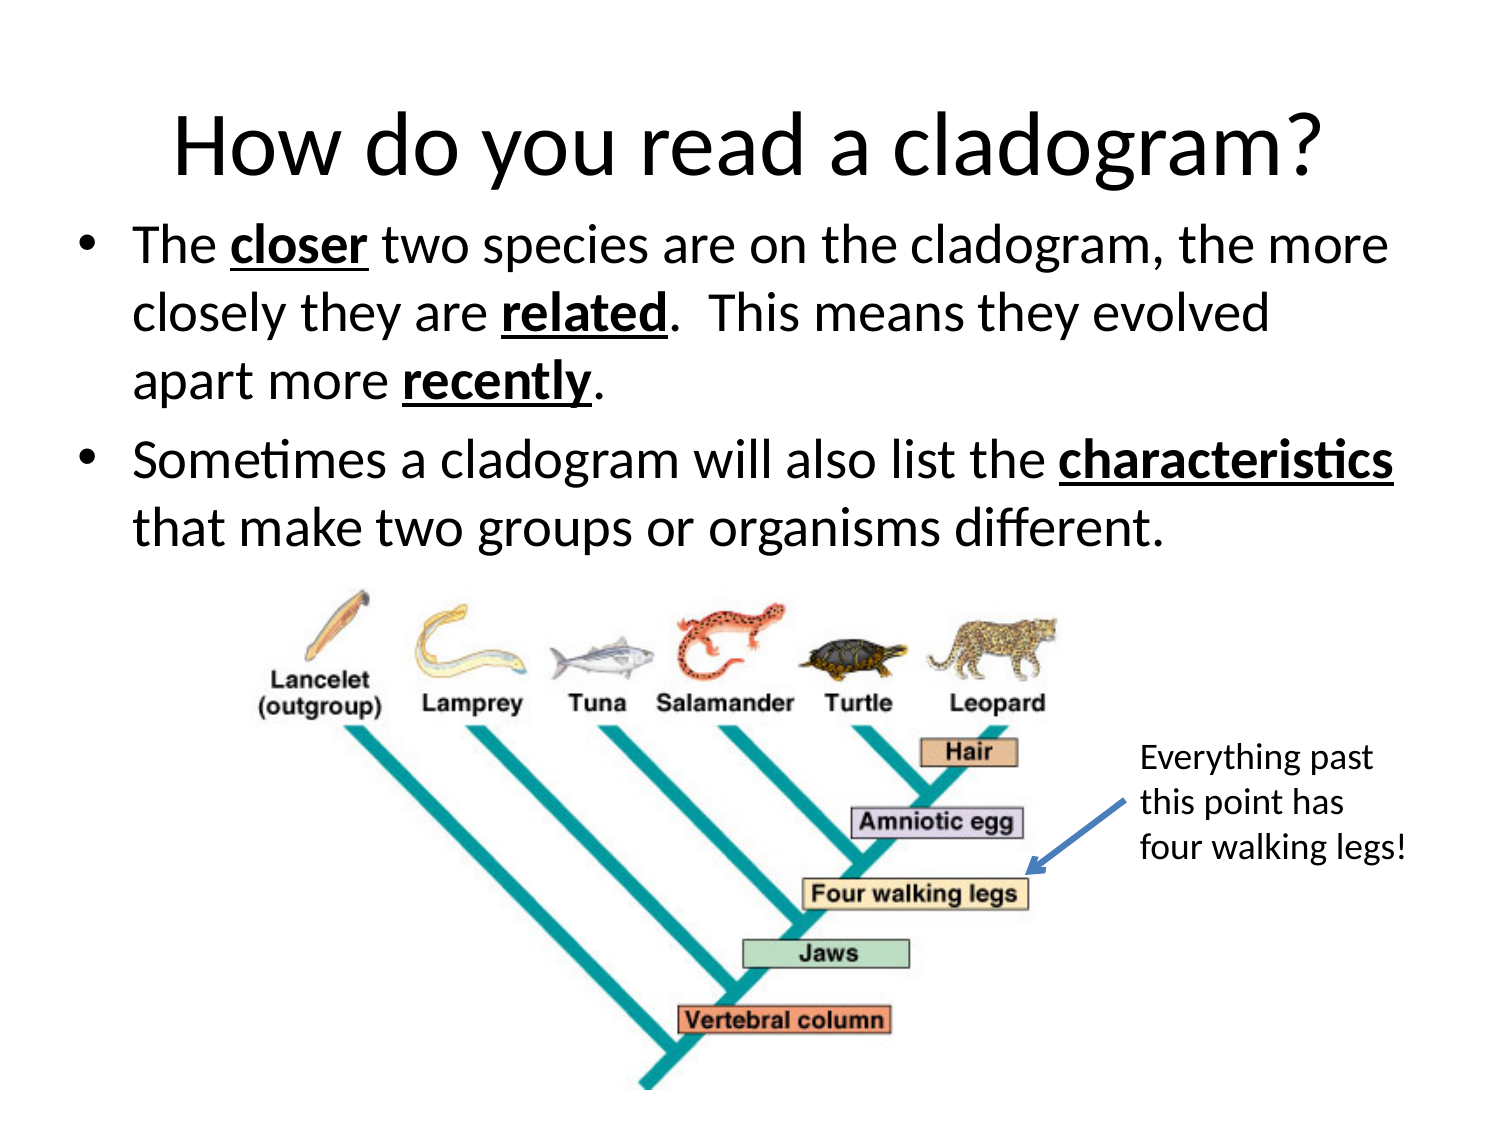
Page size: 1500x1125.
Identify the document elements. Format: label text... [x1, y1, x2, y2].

text_box Everything past this point has four walking legs! [1124, 724, 1425, 875]
list The closer two species are on the cladogram, the more closely they are related. This means they evolved apart more recently. Sometimes a cladogram will also list the characteristics that make two groups or organisms different. [62, 200, 1413, 625]
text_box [1024, 800, 1126, 876]
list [237, 587, 1076, 1090]
title How do you read a cladogram? [75, 45, 1425, 233]
